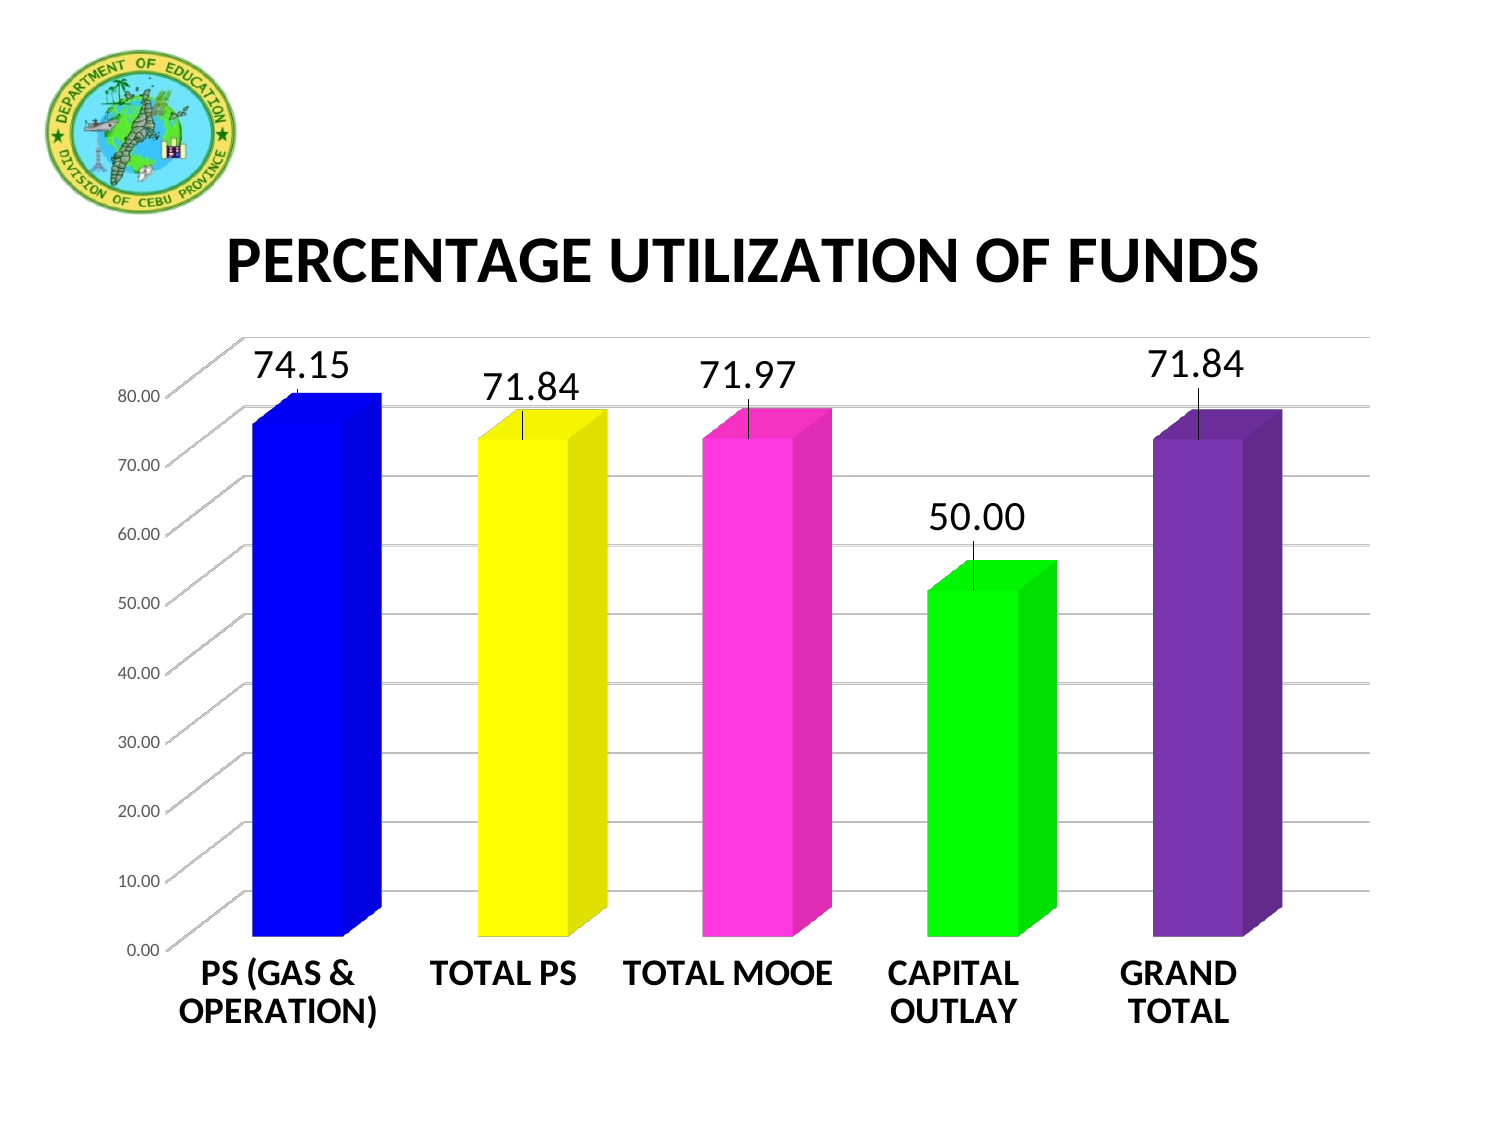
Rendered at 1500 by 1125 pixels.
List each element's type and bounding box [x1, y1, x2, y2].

chart [74, 187, 1413, 1050]
picture [37, 49, 238, 216]
